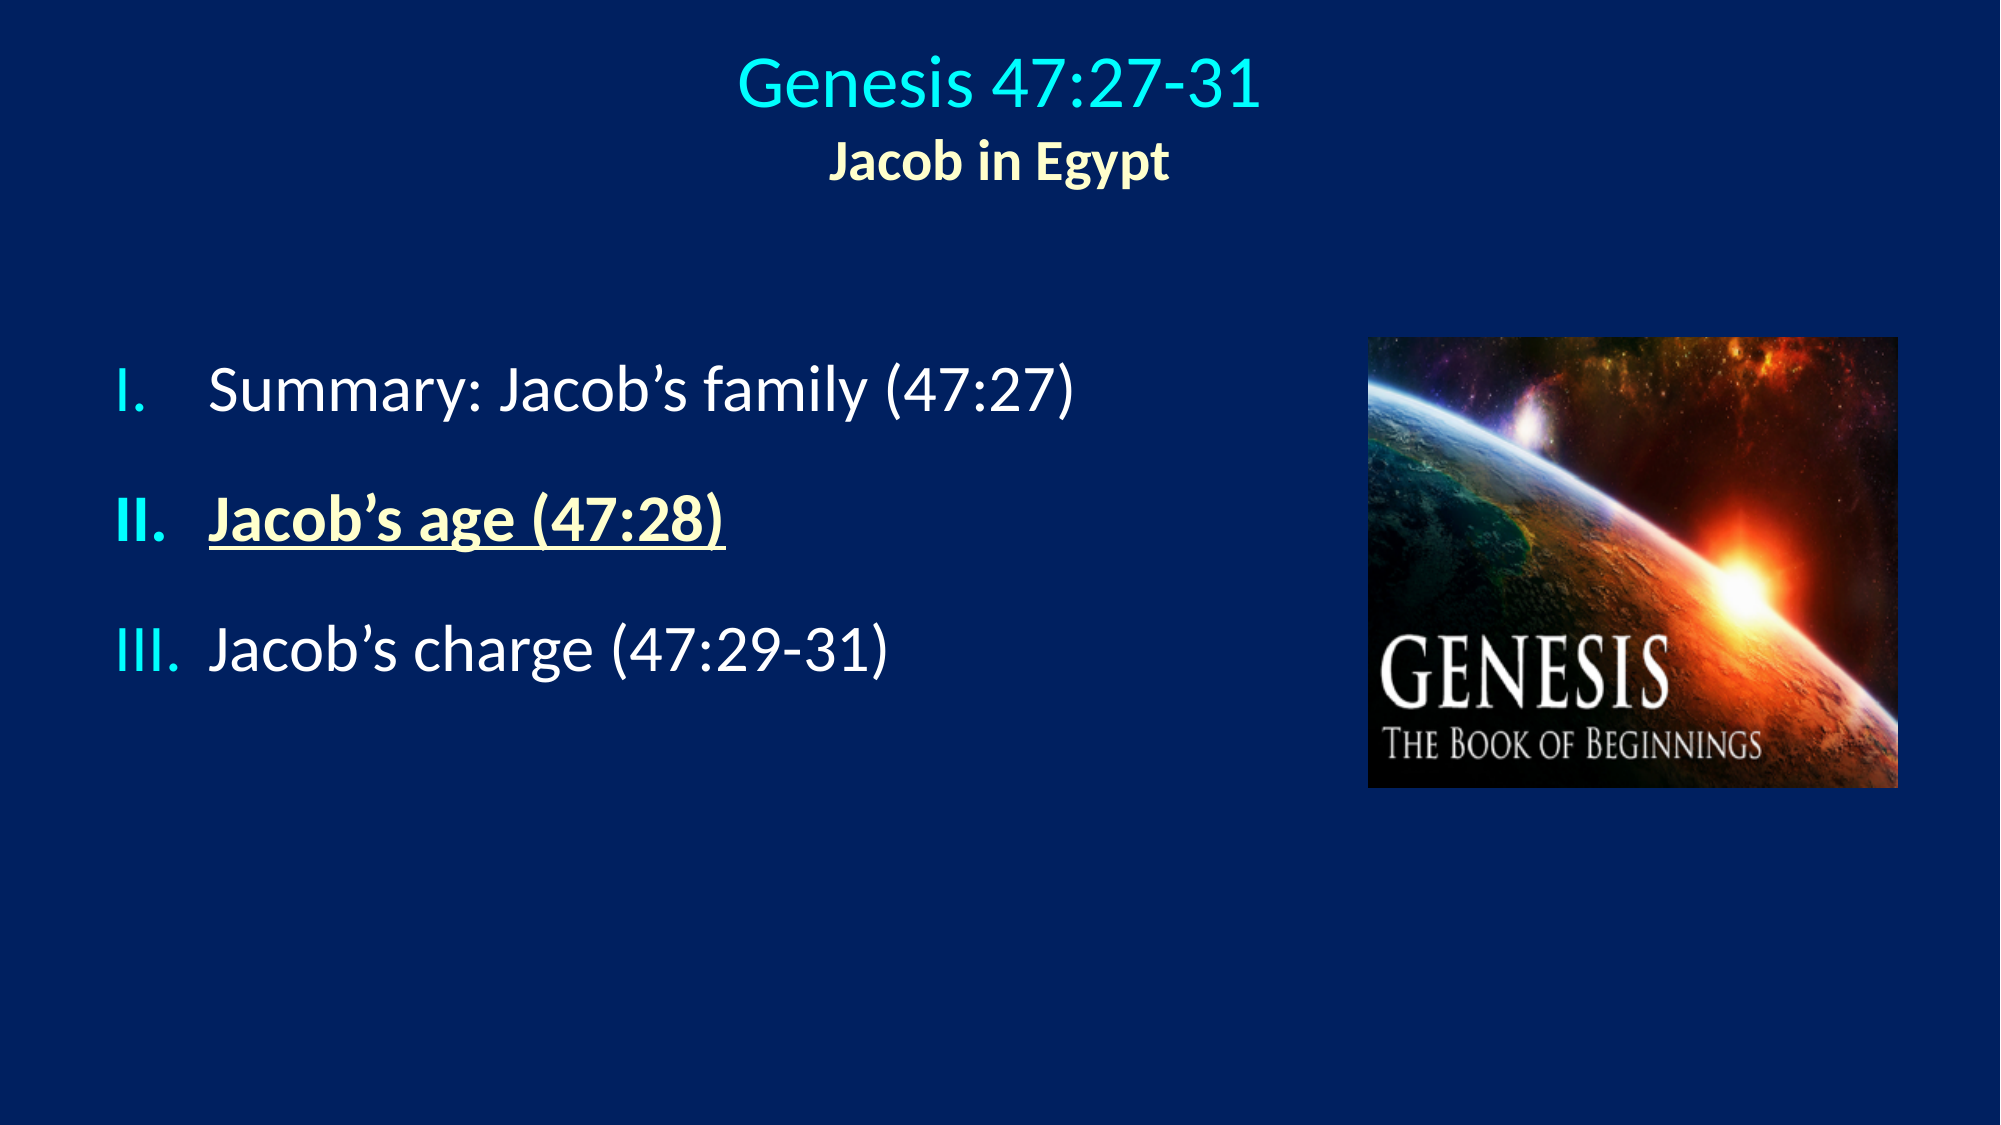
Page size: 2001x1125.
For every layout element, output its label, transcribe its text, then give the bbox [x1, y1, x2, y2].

picture [1367, 337, 1898, 788]
title Genesis 47:27-31 Jacob in Egypt [467, 37, 1532, 188]
list Summary: Jacob’s family (47:27) Jacob’s age (47:28) Jacob’s charge (47:29-31) [99, 337, 1451, 913]
